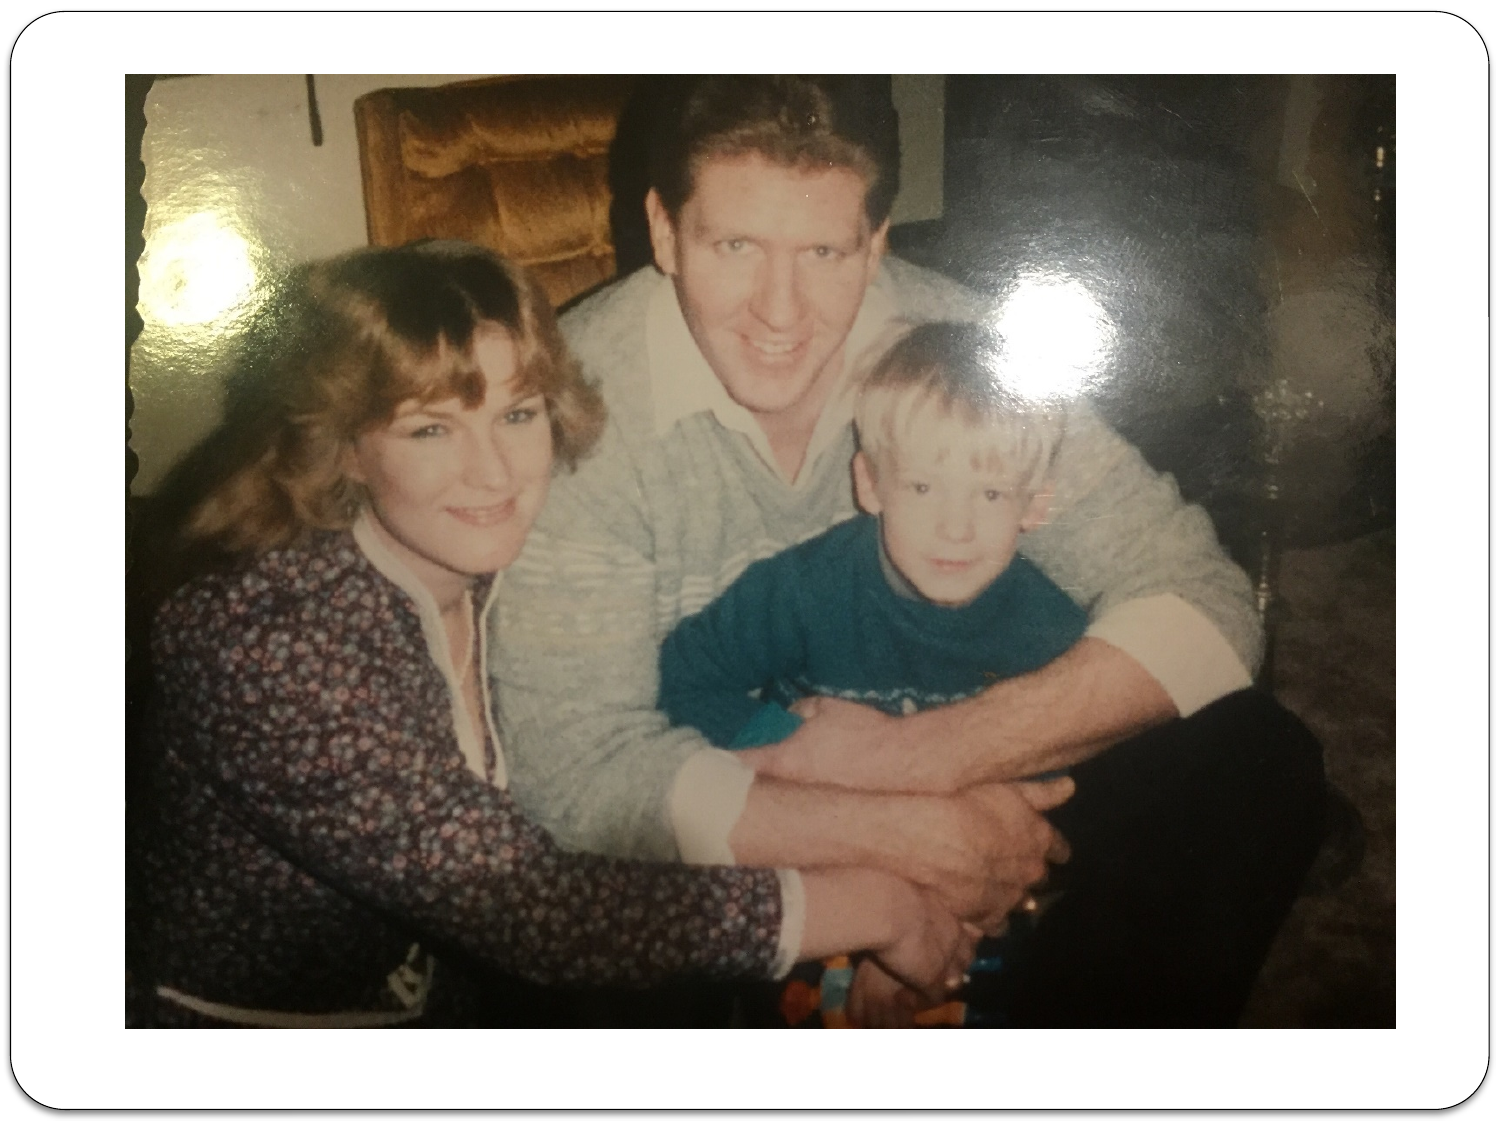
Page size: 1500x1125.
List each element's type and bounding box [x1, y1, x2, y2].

list [124, 74, 1397, 1029]
